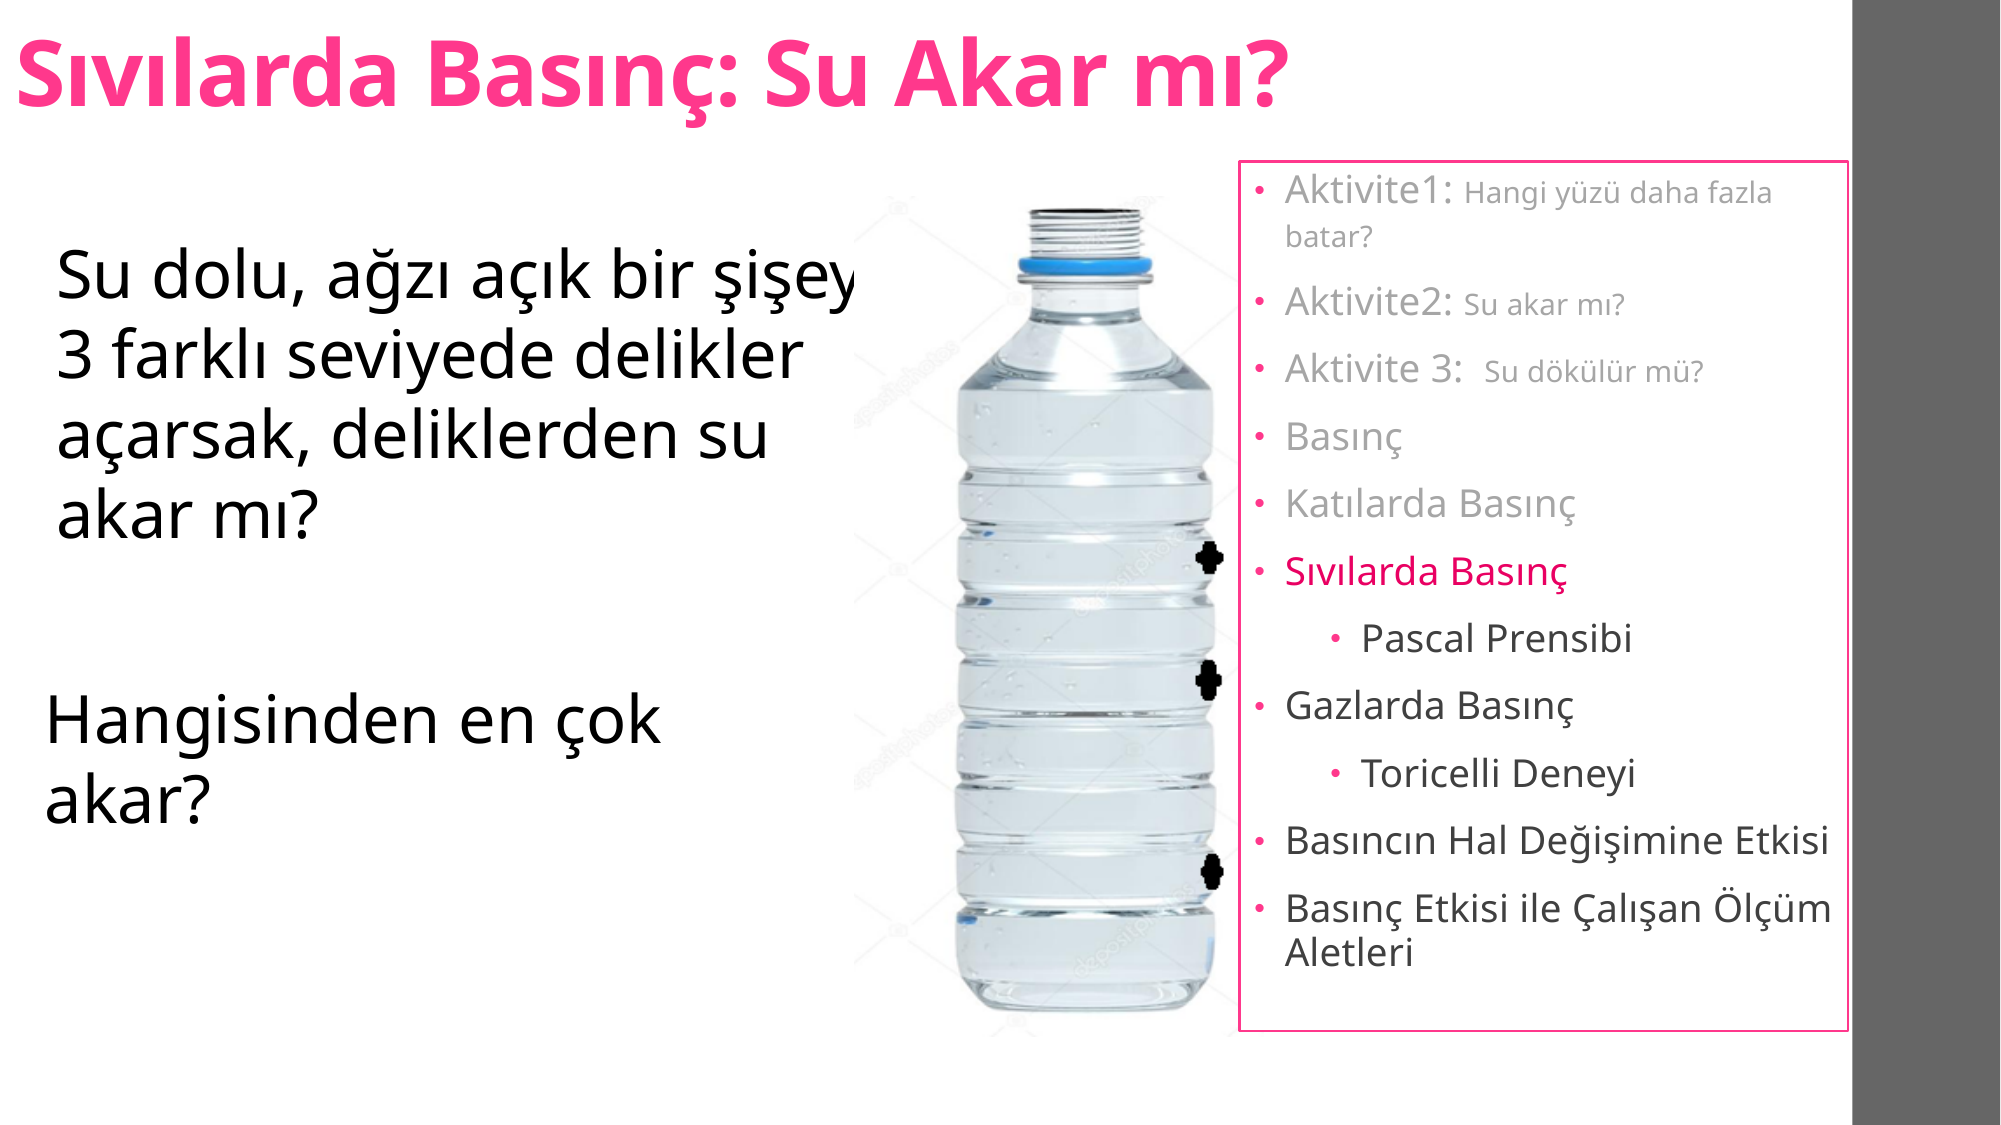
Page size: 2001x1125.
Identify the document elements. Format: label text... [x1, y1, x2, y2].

text_box Su dolu, ağzı açık bir şişeye 3 farklı seviyede delikler açarsak, deliklerden su akar mı? [40, 224, 847, 625]
picture [854, 196, 1264, 1038]
text_box Aktivite1: Hangi yüzü daha fazla batar? Aktivite2: Su akar mı? Aktivite 3: Su dökülür mü? Basınç Katılarda Basınç Sıvılarda Basınç Pascal Prensibi Gazlarda Basınç Toricelli Deneyi Basıncın Hal Değişimine Etkisi Basınç Etkisi ile Çalışan Ölçüm Aletleri [1238, 160, 1849, 1032]
text_box Sıvılarda Basınç: Su Akar mı? [0, 0, 2000, 134]
text_box Hangisinden en çok akar? [29, 669, 798, 845]
